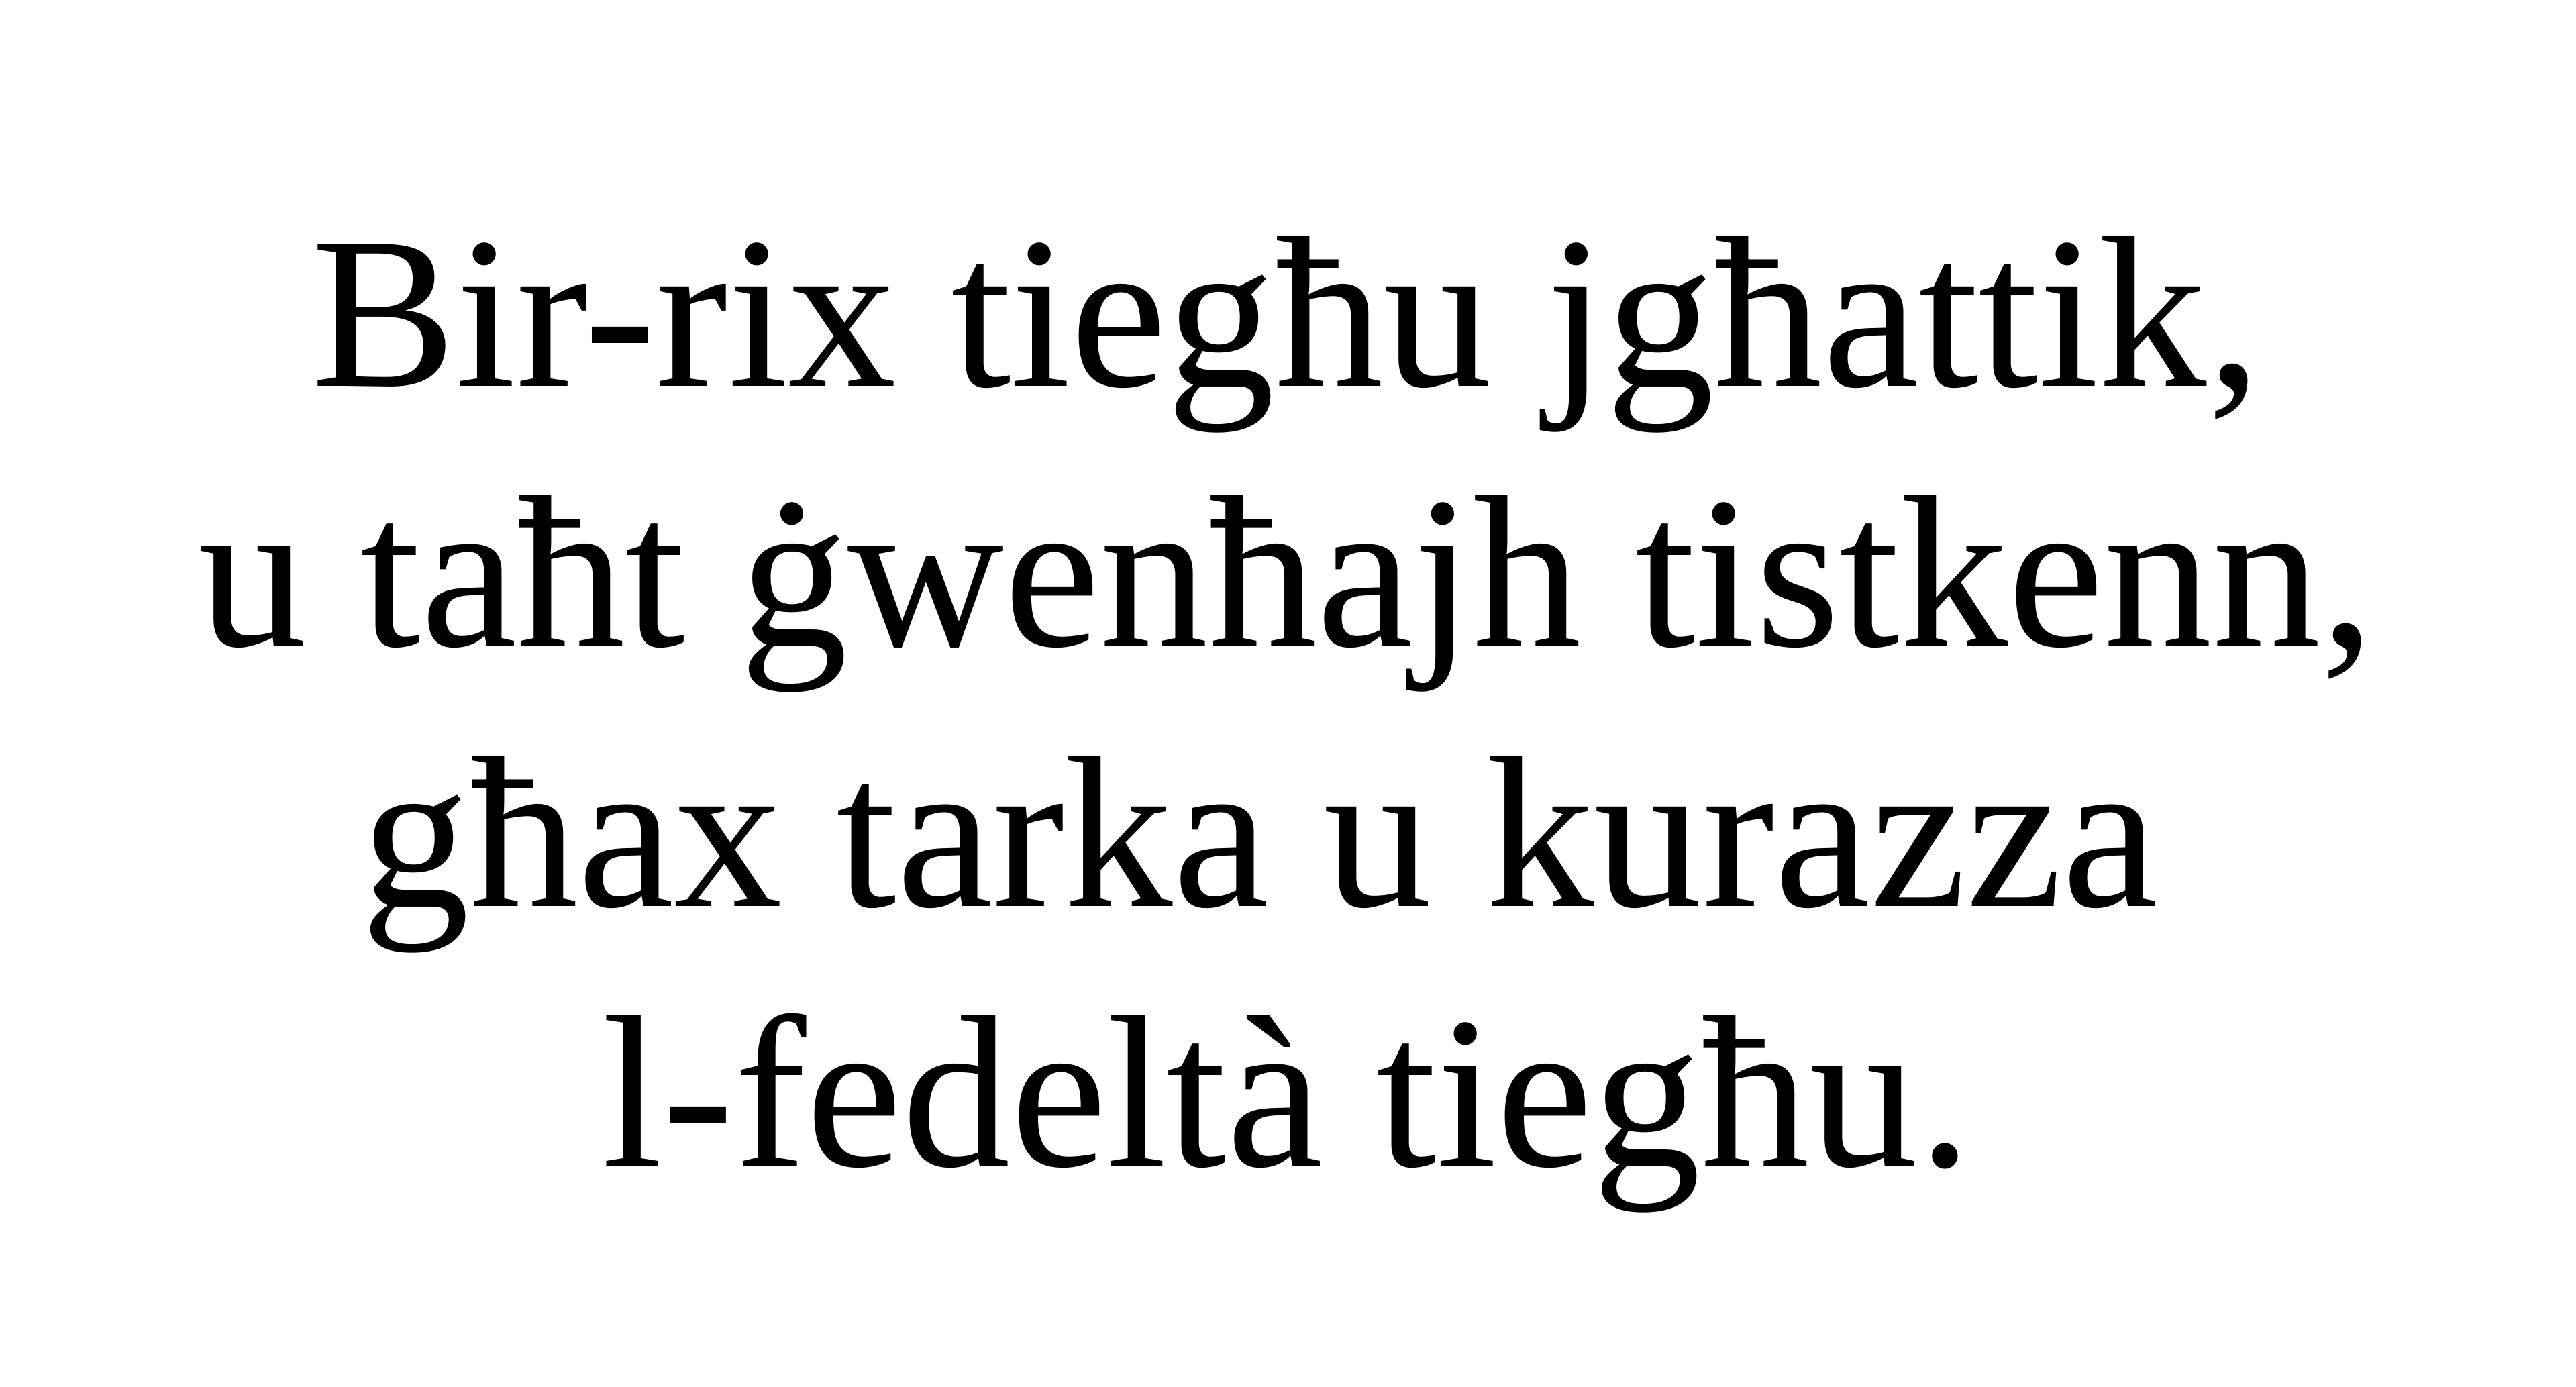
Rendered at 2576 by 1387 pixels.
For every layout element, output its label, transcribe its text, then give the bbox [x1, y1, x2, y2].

list Bir-rix tiegħu jgħattik, u taħt ġwenħajh tistkenn, għax tarka u kurazza l-fedeltà tiegħu. [0, 164, 2576, 1223]
